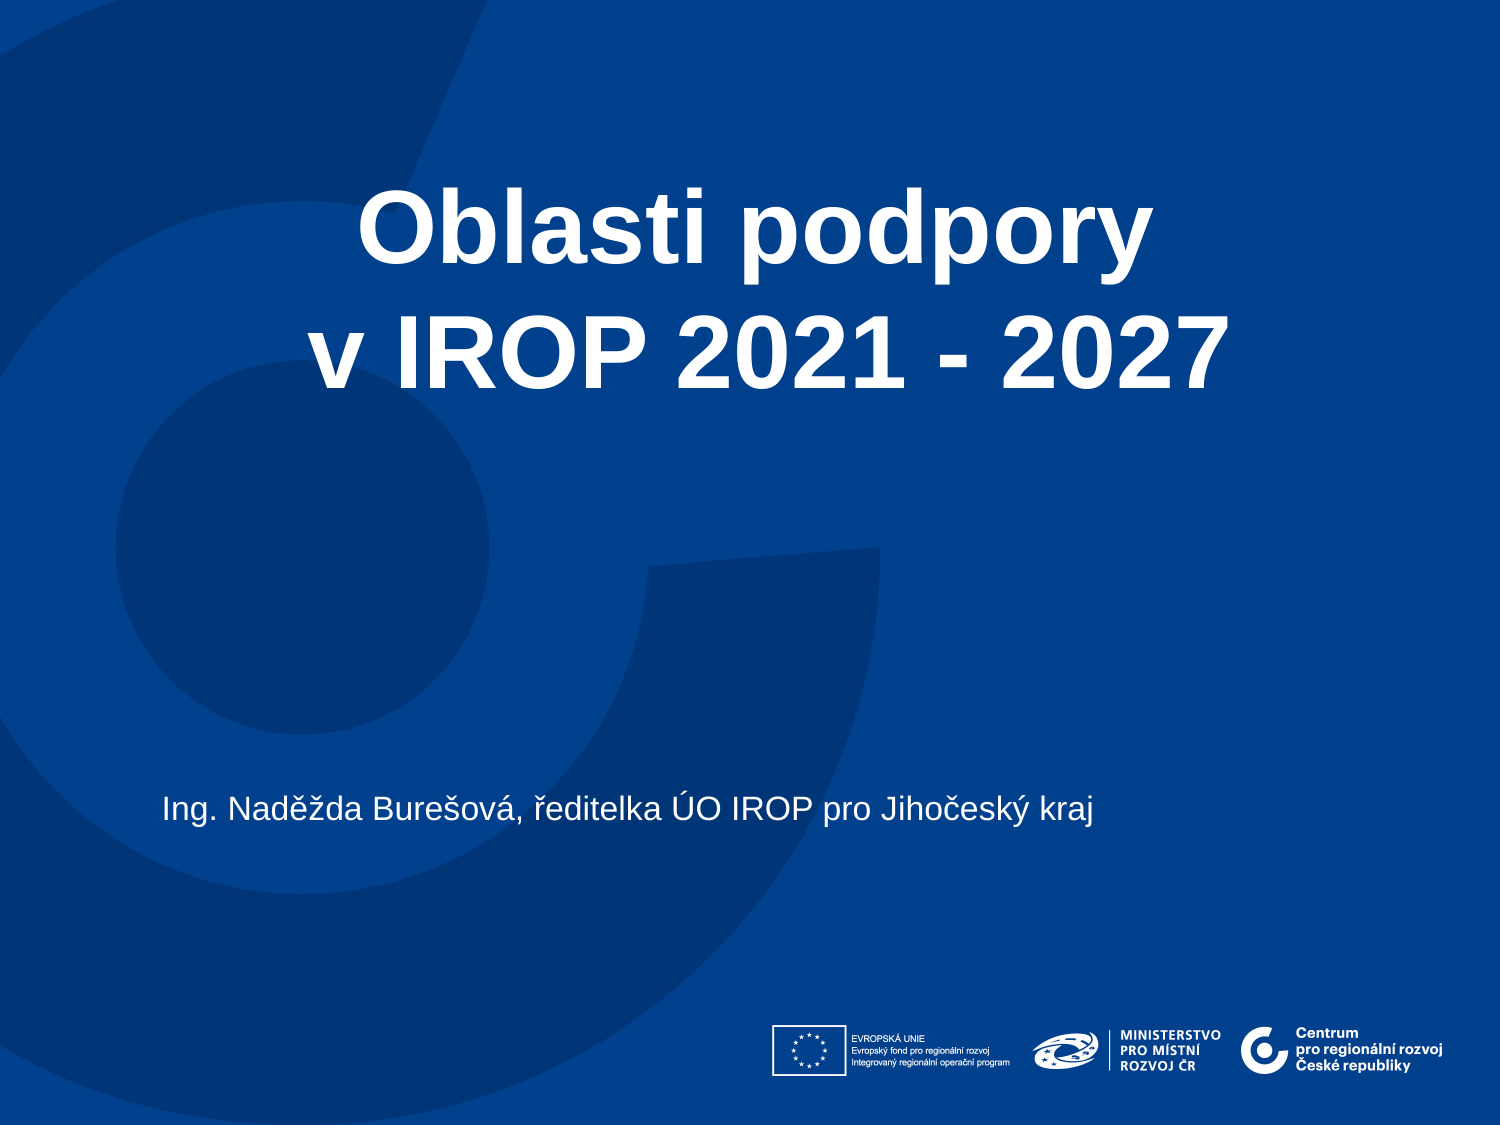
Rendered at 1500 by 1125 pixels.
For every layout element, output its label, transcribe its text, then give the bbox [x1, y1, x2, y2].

text_box Ing. Naděžda Burešová, ředitelka ÚO IROP pro Jihočeský kraj [146, 779, 1199, 869]
picture [0, 0, 1500, 1125]
text_box Oblasti podpory v IROP 2021 - 2027 [162, 152, 1379, 515]
